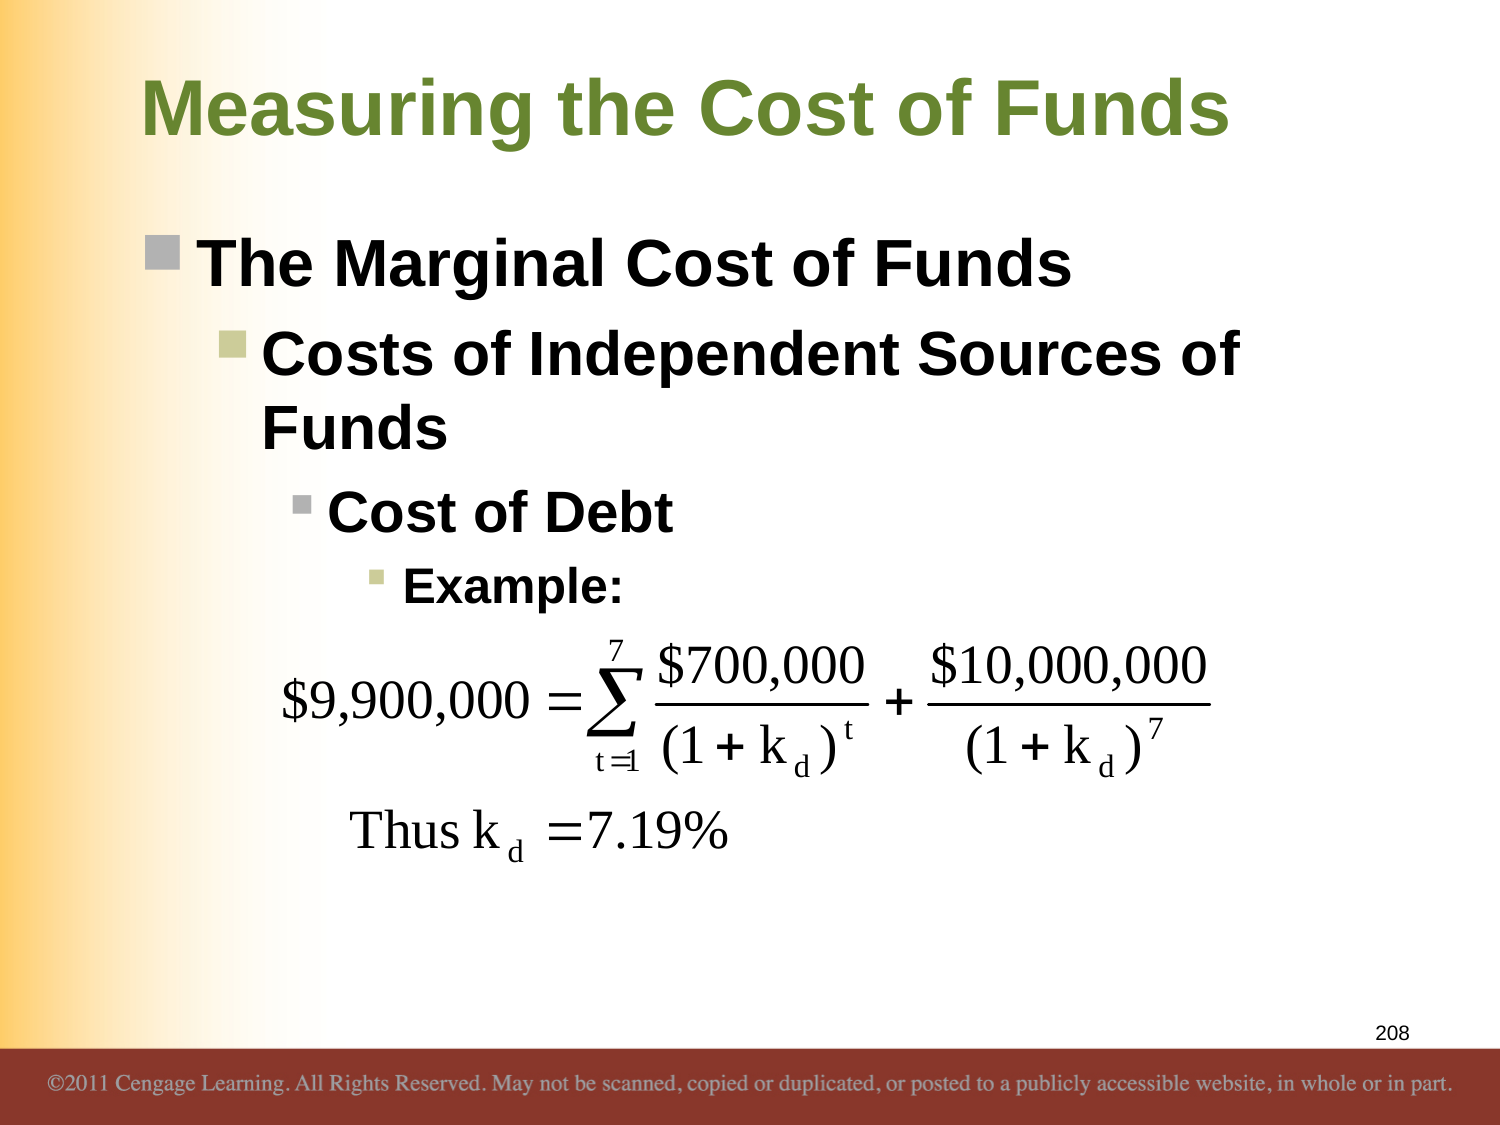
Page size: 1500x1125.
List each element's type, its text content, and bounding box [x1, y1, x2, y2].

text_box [274, 624, 1220, 876]
list The Marginal Cost of Funds Costs of Independent Sources of Funds Cost of Debt Example: [124, 212, 1451, 1006]
picture [0, 0, 1500, 1125]
slide_number 208 [1112, 1012, 1426, 1088]
title Measuring the Cost of Funds [124, 44, 1426, 163]
